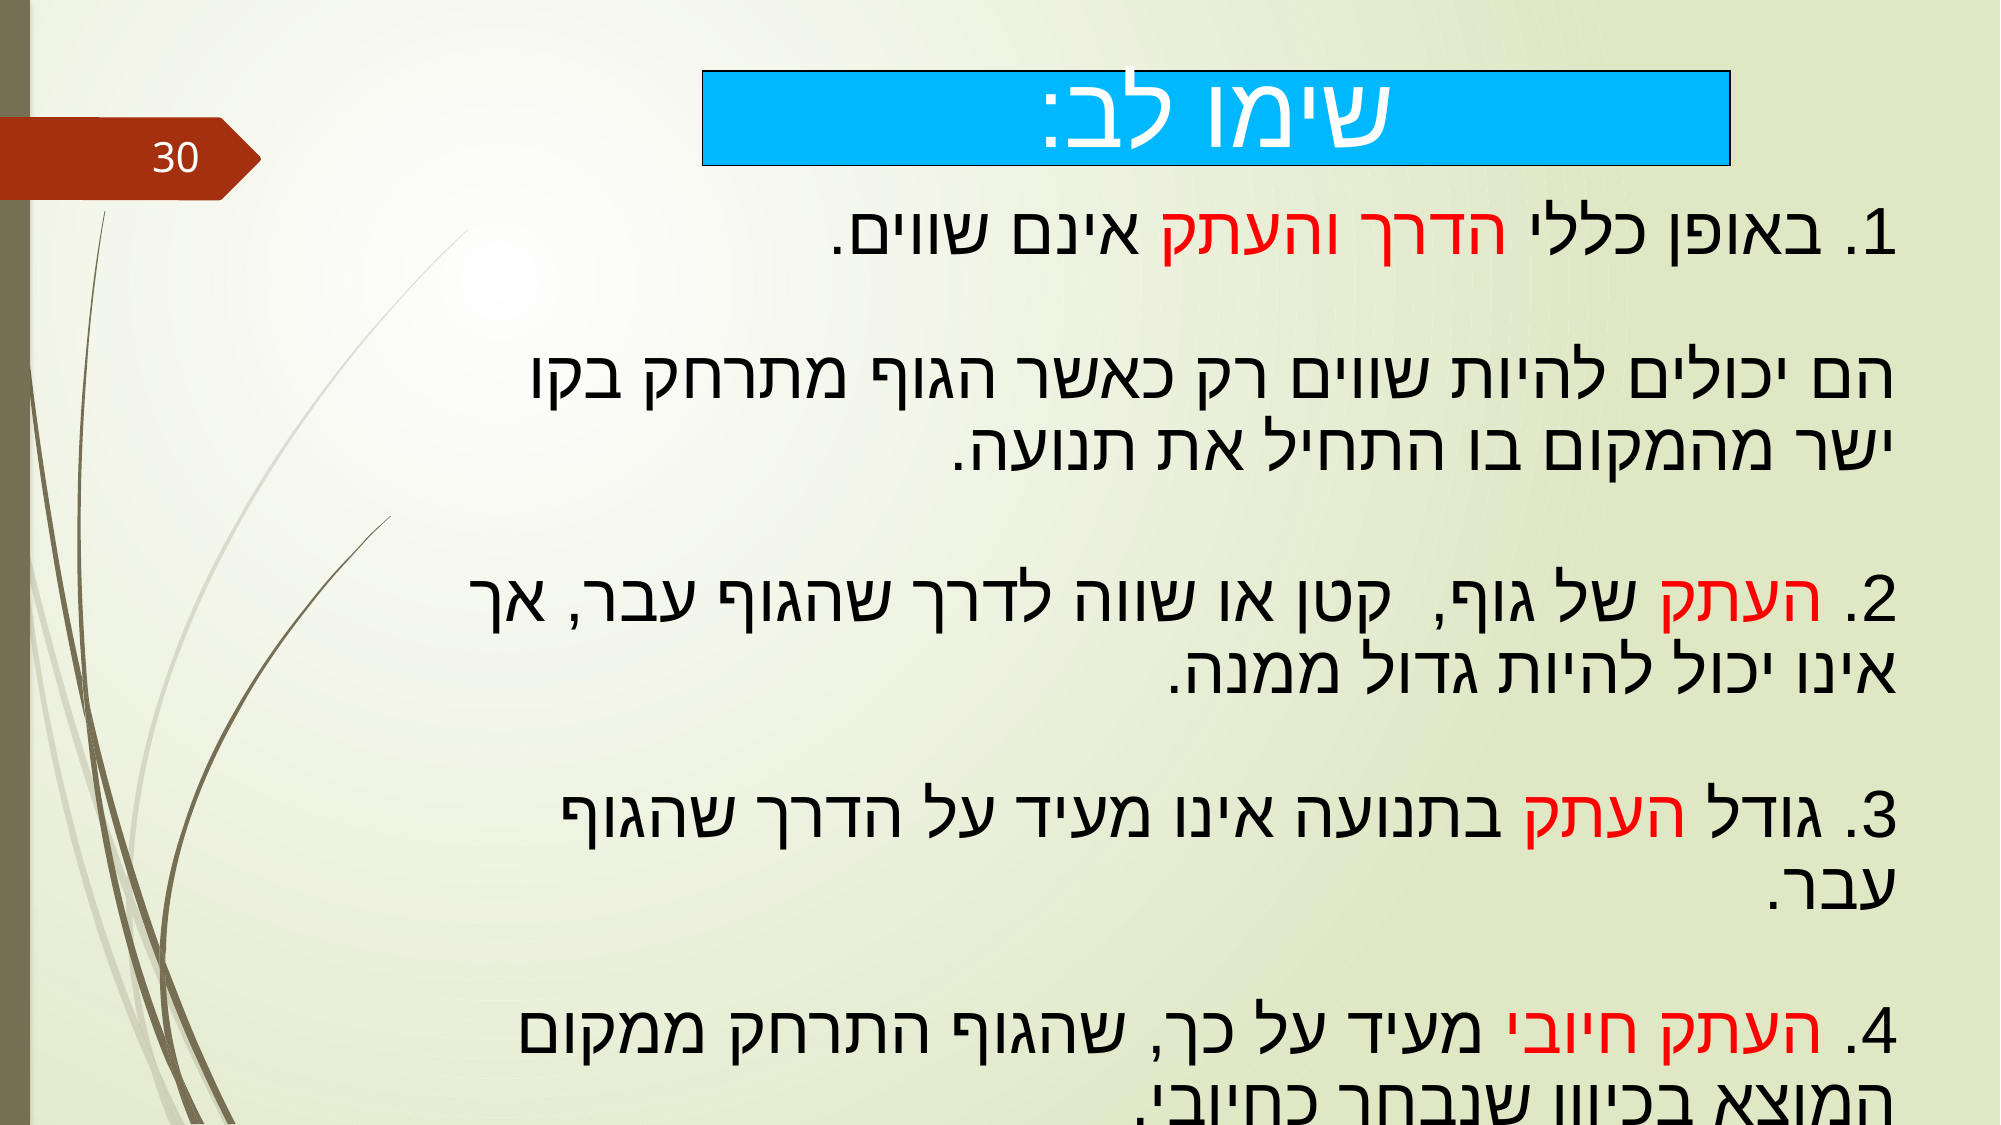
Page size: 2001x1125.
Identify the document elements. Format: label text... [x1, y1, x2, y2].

slide_number 30 [87, 129, 216, 190]
text_box 1. באופן כללי הדרך והעתק אינם שווים. הם יכולים להיות שווים רק כאשר הגוף מתרחק בקו ישר מהמקום בו התחיל את תנועה. 2. העתק של גוף, קטן או שווה לדרך שהגוף עבר, אך אינו יכול להיות גדול ממנה. 3. גודל העתק בתנועה אינו מעיד על הדרך שהגוף עבר. 4. העתק חיובי מעיד על כך, שהגוף התרחק ממקום המוצא בכיוון שנבחר כחיובי. [405, 189, 1913, 1125]
text_box שימו לב: [702, 70, 1731, 166]
